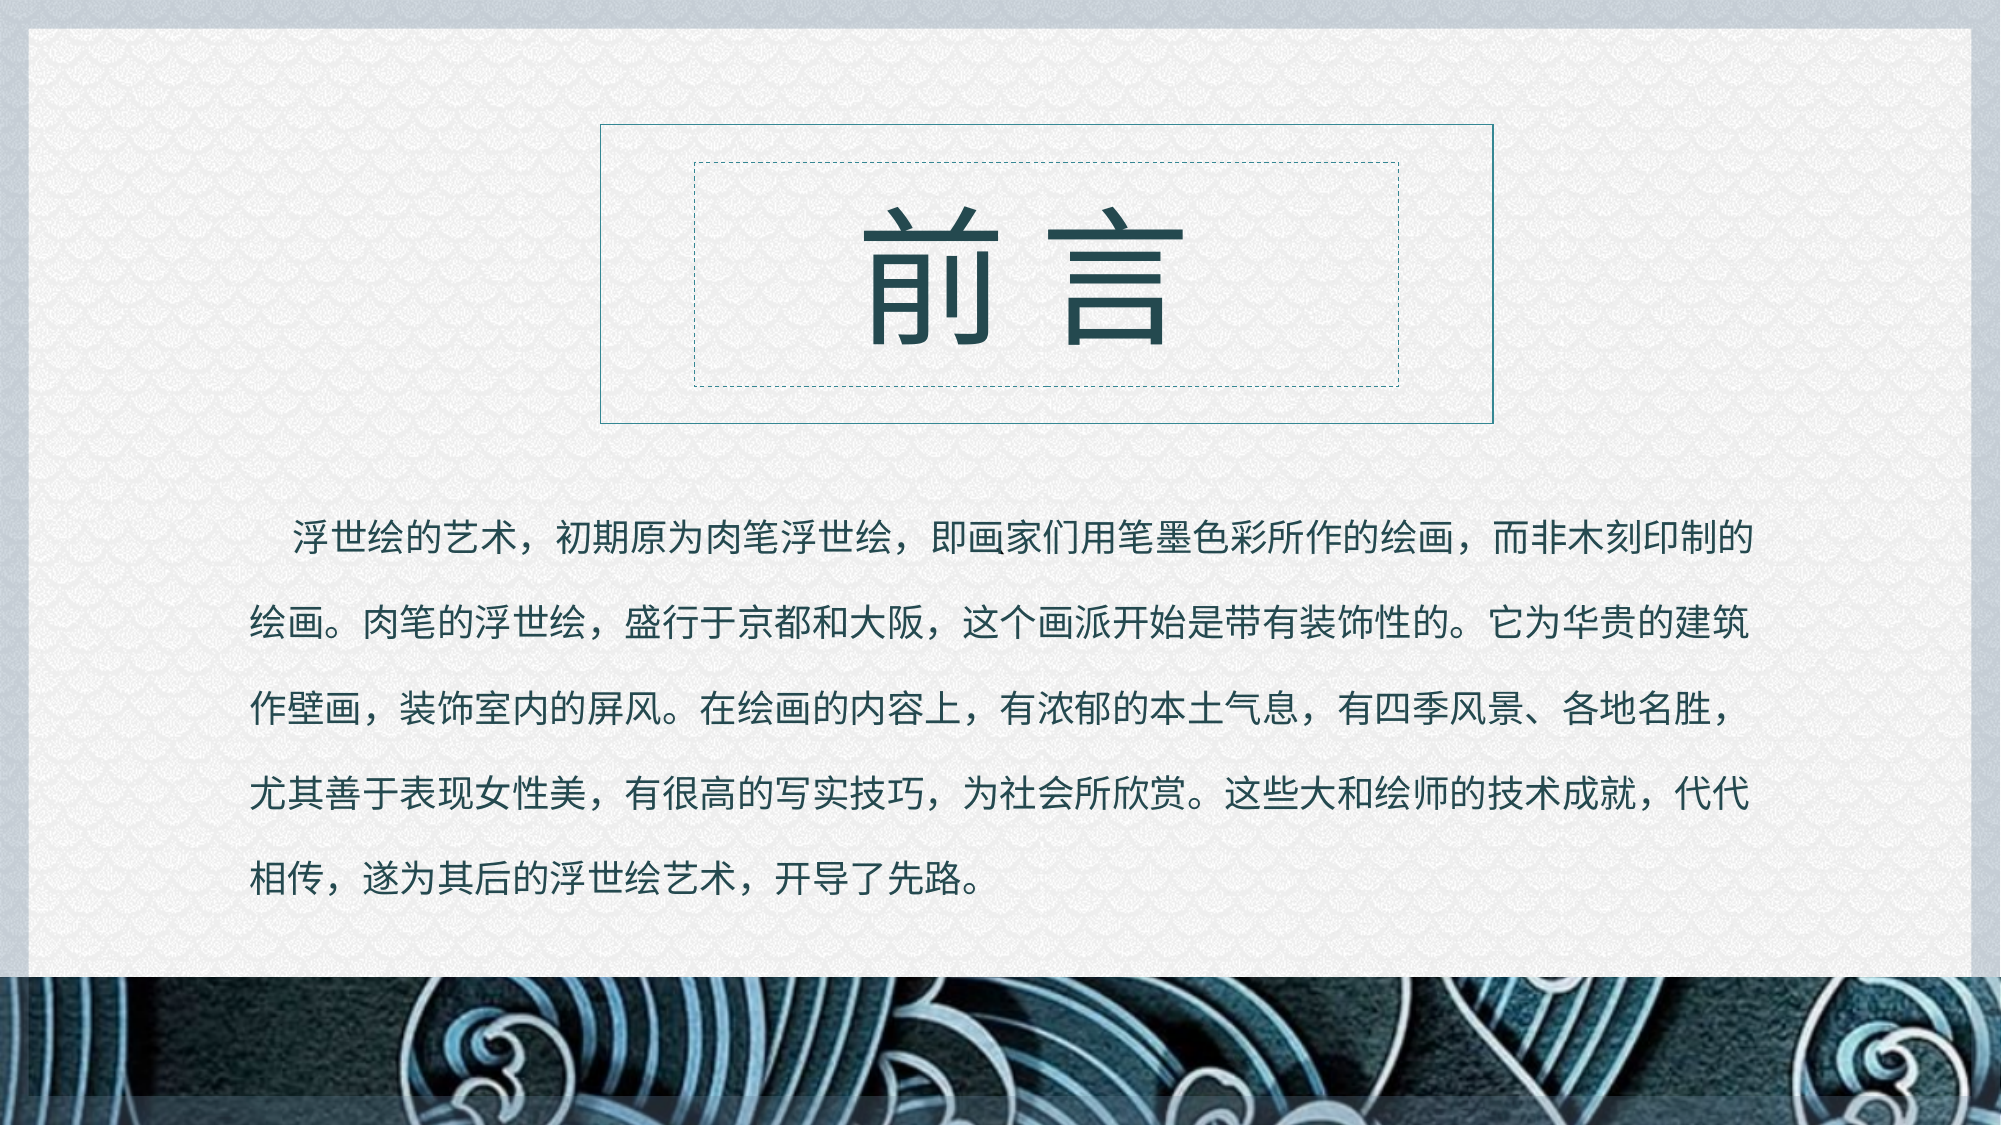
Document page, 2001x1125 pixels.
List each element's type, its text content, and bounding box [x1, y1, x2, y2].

text_box [1078, 124, 1494, 425]
text_box 浮世绘的艺术，初期原为肉笔浮世绘，即画家们用笔墨色彩所作的绘画，而非木刻印制的绘画。肉笔的浮世绘，盛行于京都和大阪，这个画派开始是带有装饰性的。它为华贵的建筑作壁画，装饰室内的屏风。在绘画的内容上，有浓郁的本土气息，有四季风景、各地名胜，尤其善于表现女性美，有很高的写实技巧，为社会所欣赏。这些大和绘师的技术成就，代代相传，遂为其后的浮世绘艺术，开导了先路。 [235, 465, 922, 908]
text_box 前 言 [841, 176, 922, 371]
picture [30, 30, 1970, 1125]
text_box [599, 124, 922, 425]
text_box 浮世绘的艺术，初期原为肉笔浮世绘，即画家们用笔墨色彩所作的绘画，而非木刻印制的绘画。肉笔的浮世绘，盛行于京都和大阪，这个画派开始是带有装饰性的。它为华贵的建筑作壁画，装饰室内的屏风。在绘画的内容上，有浓郁的本土气息，有四季风景、各地名胜，尤其善于表现女性美，有很高的写实技巧，为社会所欣赏。这些大和绘师的技术成就，代代相传，遂为其后的浮世绘艺术，开导了先路。 [1078, 465, 1794, 908]
text_box 前 言 [1078, 176, 1375, 371]
text_box ` [0, 0, 2000, 1125]
